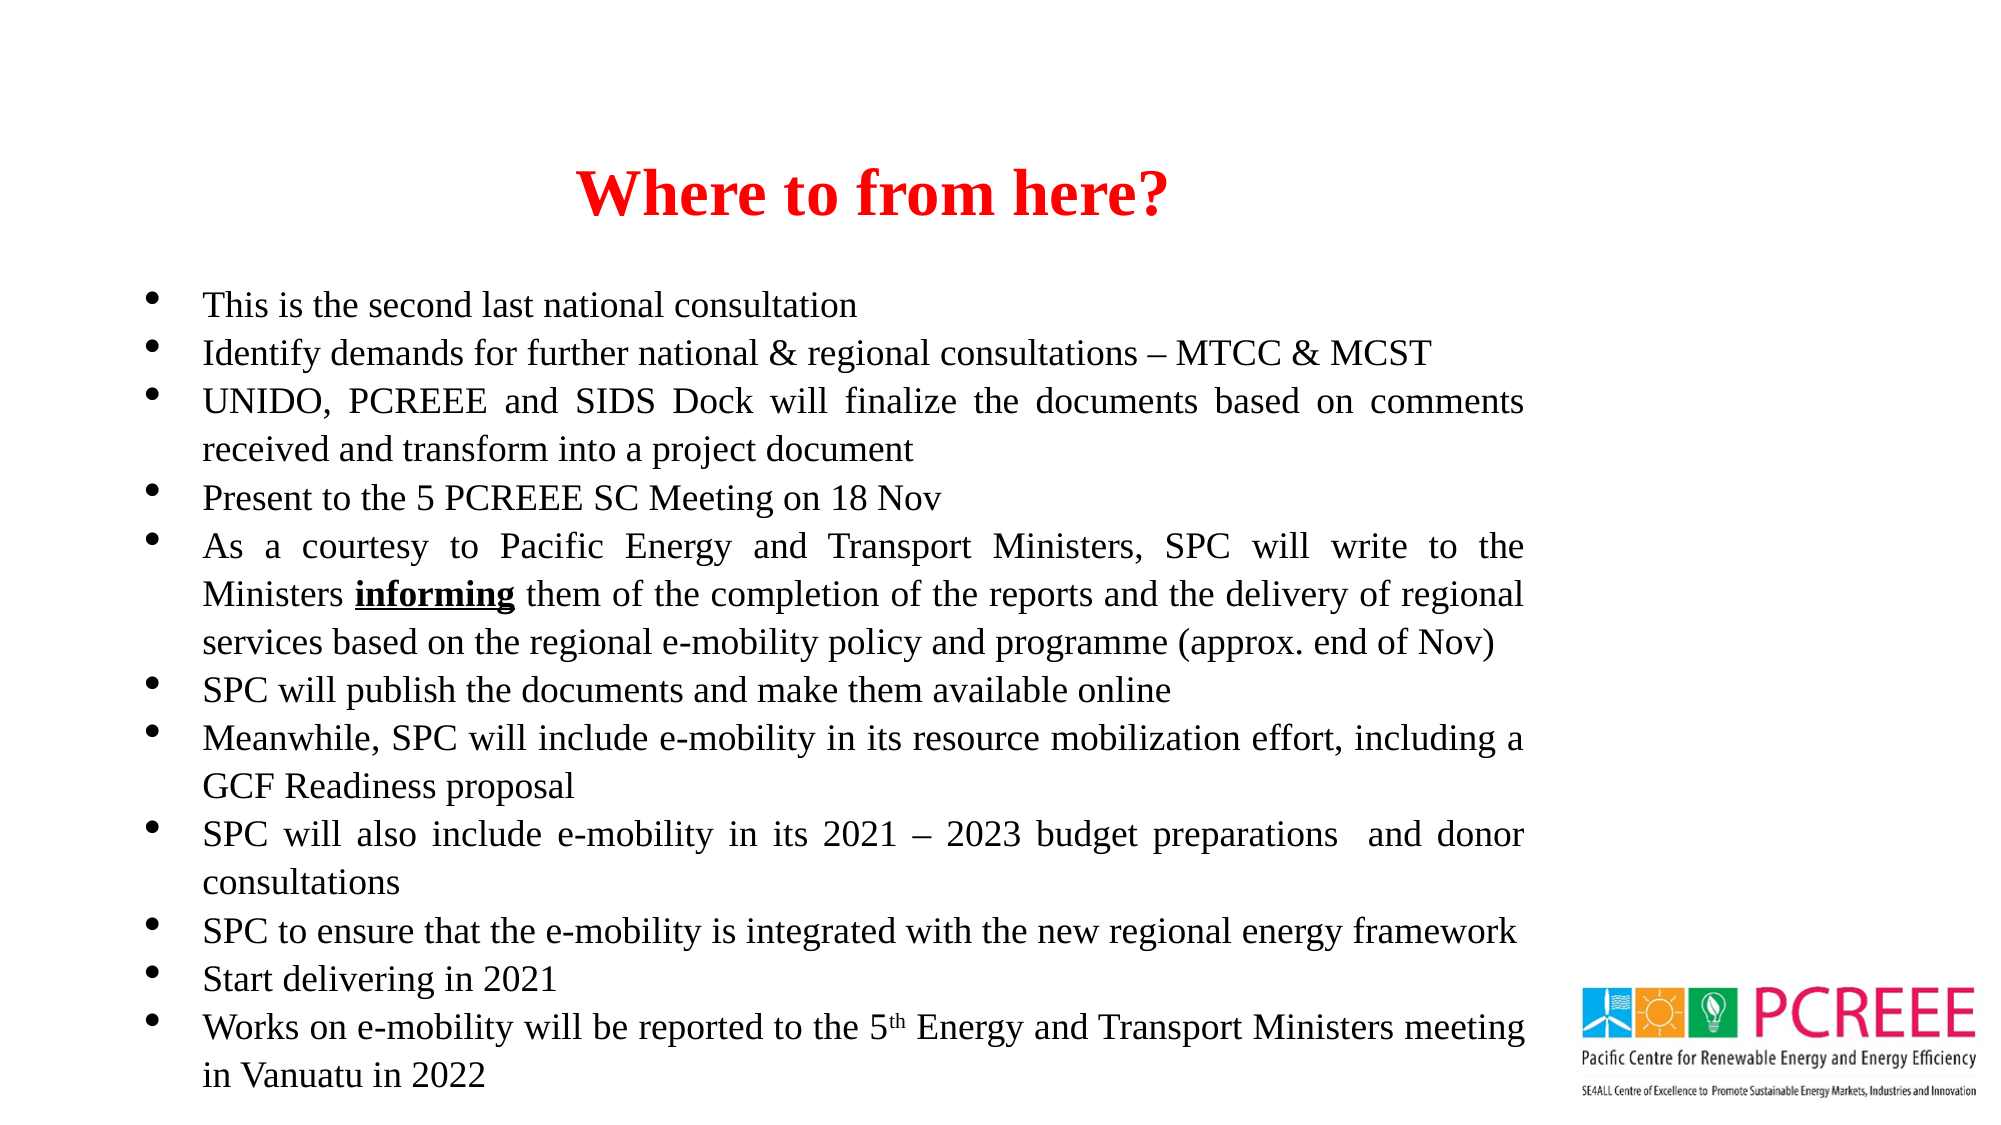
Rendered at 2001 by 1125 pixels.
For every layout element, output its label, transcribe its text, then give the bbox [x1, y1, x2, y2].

picture [1578, 981, 1988, 1101]
text_box Where to from here? This is the second last national consultation Identify demands for further national & regional consultations – MTCC & MCST UNIDO, PCREEE and SIDS Dock will finalize the documents based on comments received and transform into a project document Present to the 5 PCREEE SC Meeting on 18 Nov As a courtesy to Pacific Energy and Transport Ministers, SPC will write to the Ministers informing them of the completion of the reports and the delivery of regional services based on the regional e-mobility policy and programme (approx. end of Nov) SPC will publish the documents and make them available online Meanwhile, SPC will include e-mobility in its resource mobilization effort, including a GCF Readiness proposal SPC will also include e-mobility in its 2021 – 2023 budget preparations and donor consultations SPC to ensure that the e-mobility is integrated with the new regional energy framework Start delivering in 2021 Works on e-mobility will be reported to the 5th Energy and Transport Ministers meeting in Vanuatu in 2022 [131, 135, 1541, 1103]
